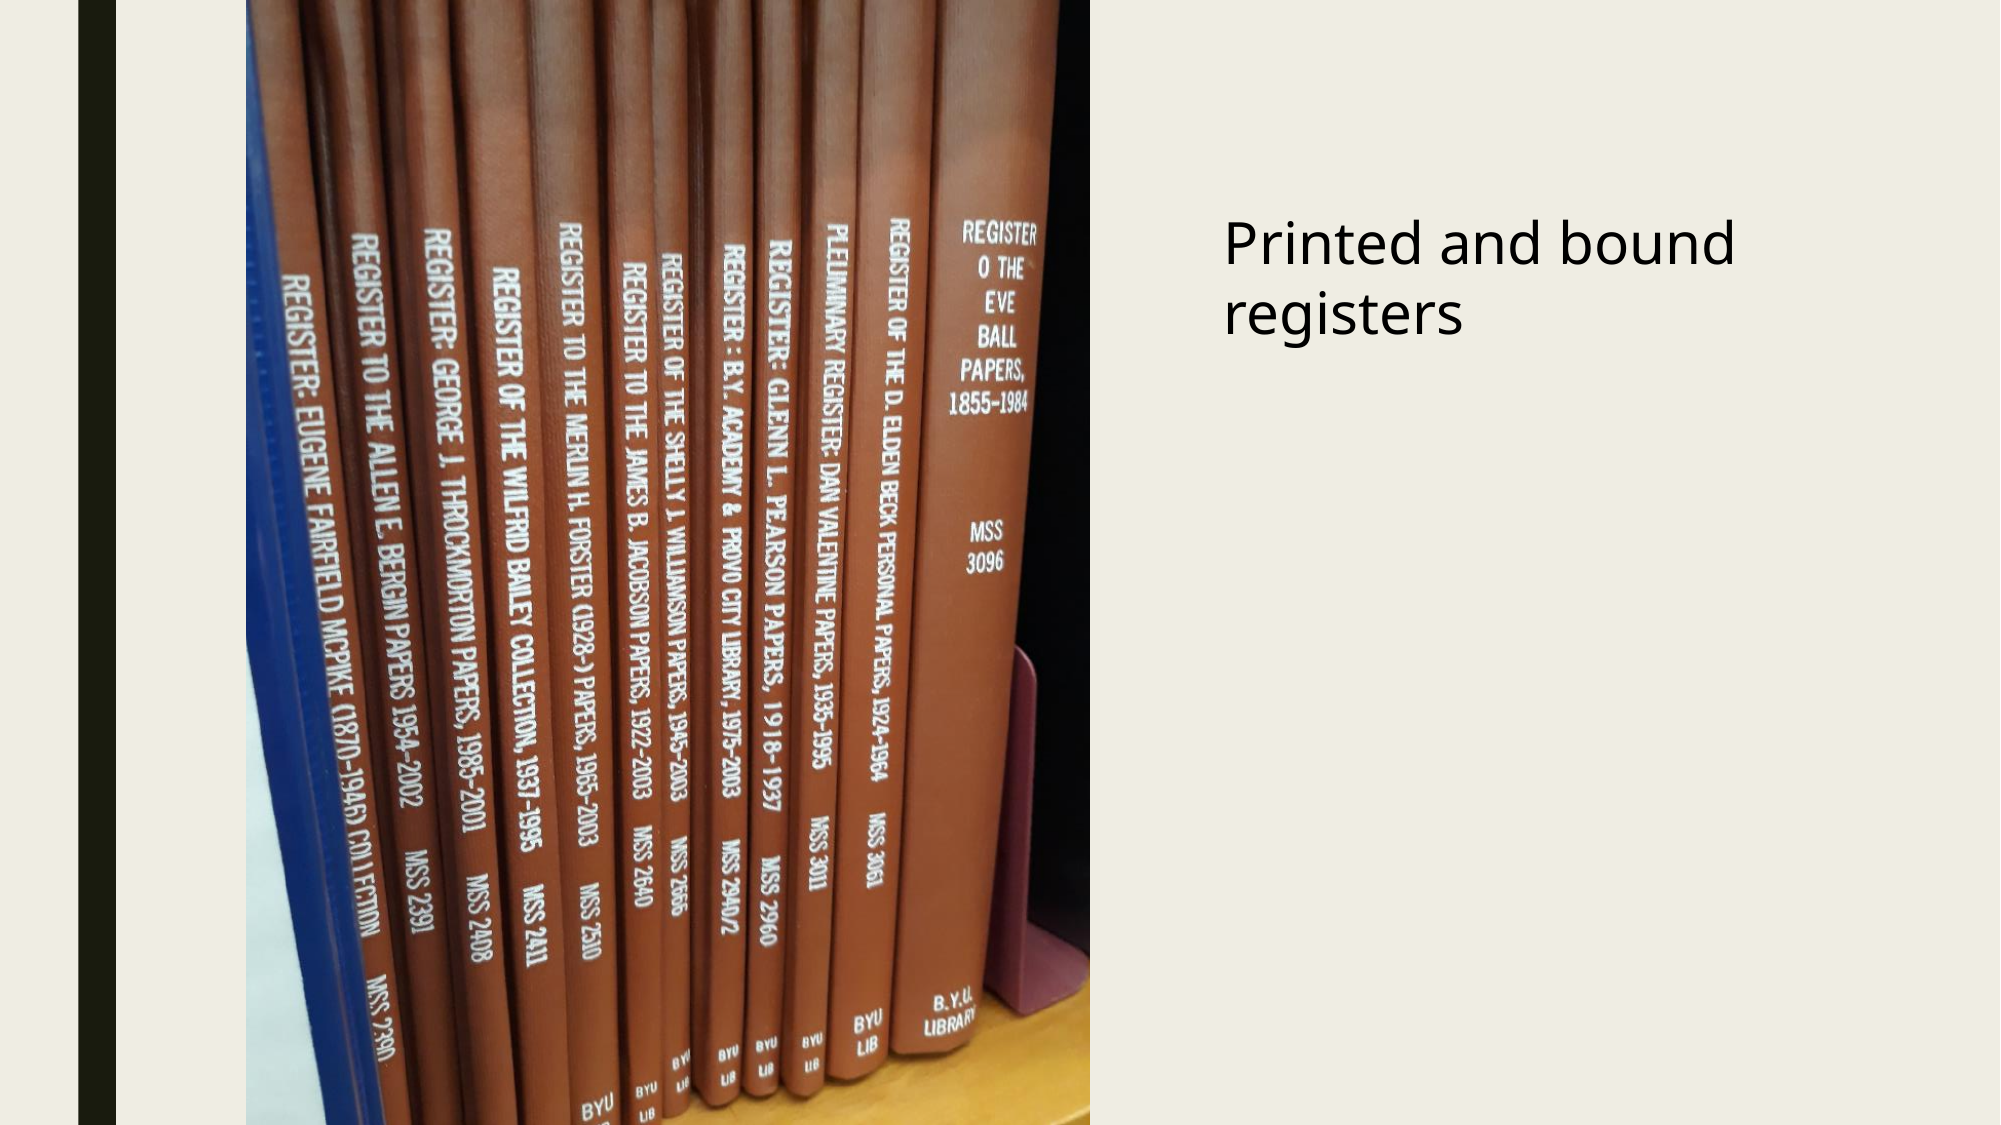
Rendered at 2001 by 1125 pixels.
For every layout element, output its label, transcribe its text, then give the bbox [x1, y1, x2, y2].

text_box Printed and bound registers [1231, 198, 1893, 354]
picture [105, 1, 1231, 1124]
